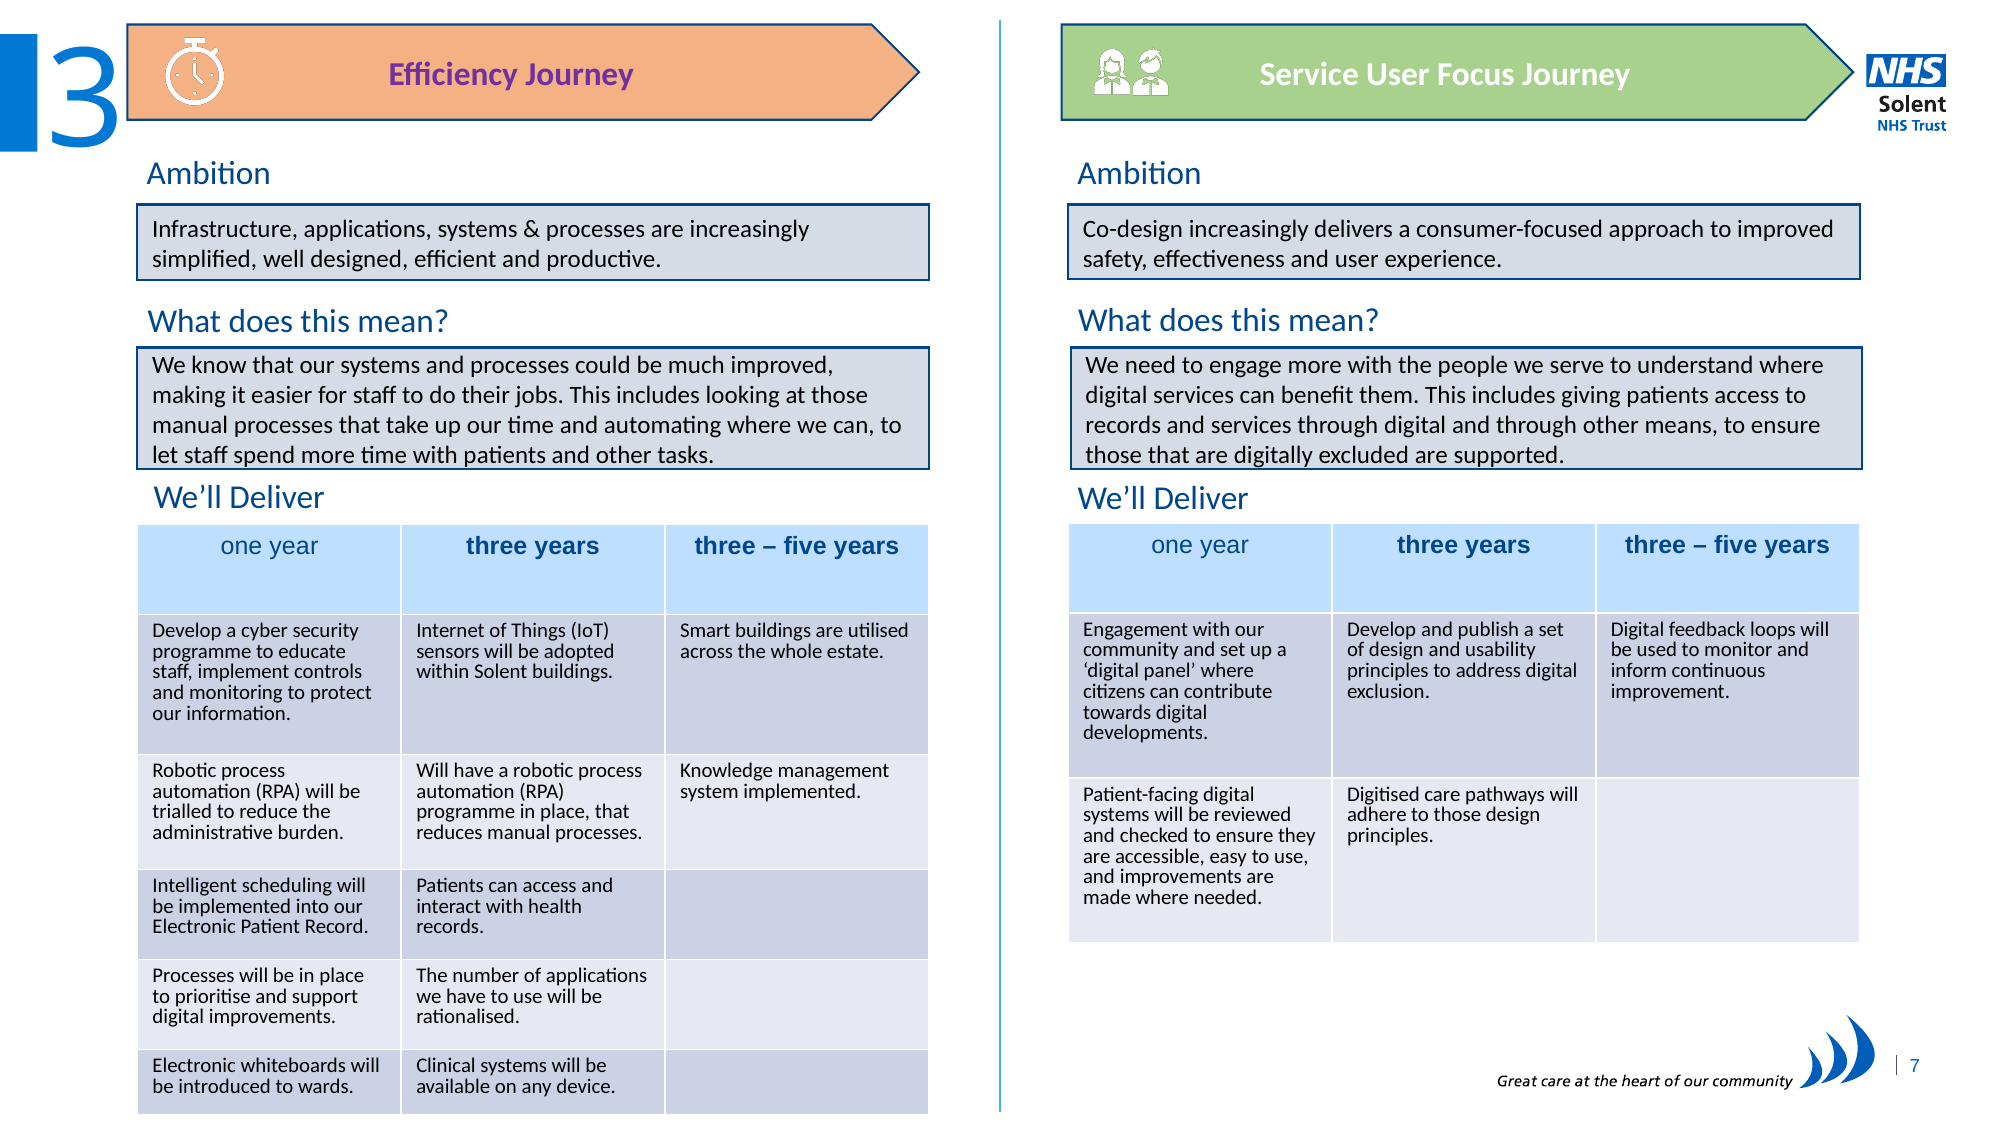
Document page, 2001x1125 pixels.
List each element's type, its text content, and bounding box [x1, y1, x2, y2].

text_box Infrastructure, applications, systems & processes are increasingly simplified, well designed, efficient and productive. [136, 203, 930, 281]
text_box [0, 33, 38, 153]
table_cell Develop a cyber security programme to educate staff, implement controls and monitoring to protect our information. [138, 615, 400, 754]
table_cell [1597, 779, 1859, 942]
table_cell Engagement with our community and set up a ‘digital panel’ where citizens can contribute towards digital developments. [1069, 614, 1331, 777]
text_box Ambition [1062, 143, 1217, 199]
table_header three years [402, 525, 664, 614]
text_box Efficiency Journey [145, 23, 921, 121]
table_cell Electronic whiteboards will be introduced to wards. [138, 1050, 400, 1114]
table_cell [666, 1050, 928, 1114]
slide_number 7 [1909, 1053, 1946, 1076]
table_cell [666, 870, 928, 959]
table_cell [666, 960, 928, 1049]
table_cell Digitised care pathways will adhere to those design principles. [1333, 779, 1595, 942]
text_box What does this mean? [132, 292, 465, 387]
text_box We’ll Deliver [1062, 468, 1264, 524]
text_box Co-design increasingly delivers a consumer-focused approach to improved safety, effectiveness and user experience. [1067, 203, 1861, 280]
table_header one year [138, 525, 400, 614]
table_header one year [1069, 524, 1331, 612]
picture [153, 30, 236, 113]
table_cell Clinical systems will be available on any device. [402, 1050, 664, 1114]
table_cell Robotic process automation (RPA) will be trialled to reduce the administrative burden. [138, 755, 400, 869]
text_box We’ll Deliver [138, 470, 340, 523]
text_box What does this mean? [1063, 290, 1396, 346]
table_cell Knowledge management system implemented. [666, 755, 928, 869]
text_box Service User Focus Journey [1060, 23, 1855, 121]
text_box We know that our systems and processes could be much improved, making it easier for staff to do their jobs. This includes looking at those manual processes that take up our time and automating where we can, to let staff spend more time with patients and other tasks. [136, 346, 930, 470]
table_header three – five years [1597, 524, 1859, 612]
table_cell Develop and publish a set of design and usability principles to address digital exclusion. [1333, 614, 1595, 777]
table_cell Processes will be in place to prioritise and support digital improvements. [138, 960, 400, 1049]
table_cell Internet of Things (IoT) sensors will be adopted within Solent buildings. [402, 615, 664, 754]
table_cell Smart buildings are utilised across the whole estate. [666, 615, 928, 754]
table_header three – five years [666, 525, 928, 614]
text_box 3 [27, 2, 145, 182]
text_box Ambition [131, 143, 287, 199]
table_cell The number of applications we have to use will be rationalised. [402, 960, 664, 1049]
picture [1079, 39, 1183, 105]
table_cell Digital feedback loops will be used to monitor and inform continuous improvement. [1597, 614, 1859, 777]
table_cell Intelligent scheduling will be implemented into our Electronic Patient Record. [138, 870, 400, 959]
table_header three years [1333, 524, 1595, 612]
table_cell Patient-facing digital systems will be reviewed and checked to ensure they are accessible, easy to use, and improvements are made where needed. [1069, 779, 1331, 942]
table_cell Will have a robotic process automation (RPA) programme in place, that reduces manual processes. [402, 755, 664, 869]
table_cell Patients can access and interact with health records. [402, 870, 664, 959]
text_box We need to engage more with the people we serve to understand where digital services can benefit them. This includes giving patients access to records and services through digital and through other means, to ensure those that are digitally excluded are supported. [1070, 346, 1863, 470]
